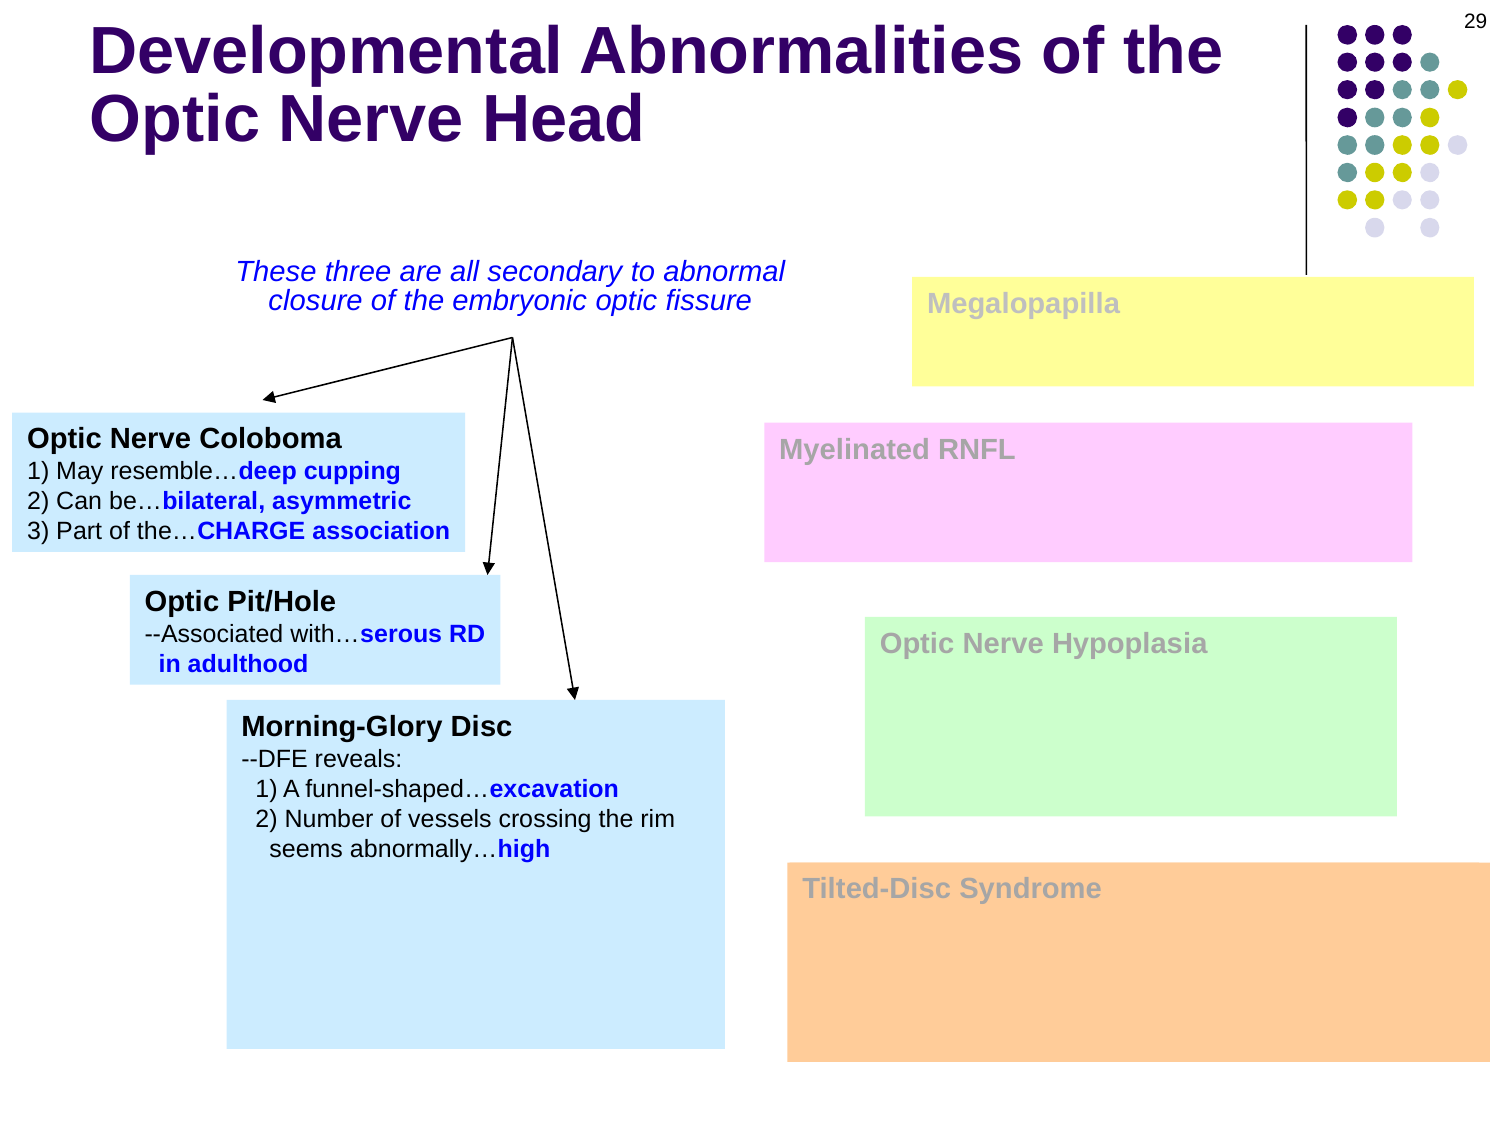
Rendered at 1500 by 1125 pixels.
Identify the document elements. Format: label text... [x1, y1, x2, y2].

text_box Optic Nerve Hypoplasia --Abnormally low number of axons --DFE: Small pale disc with double ring sign --VA 20/20<->NLP --VF defects invariably present --Remember the 4 D’s (more on this shortly) [864, 616, 1397, 817]
text_box Tilted-Disc Syndrome 1) Superior pole appears…elevated, inferior… recessed 2) Associated with…situs inversus of retinal vessels 3) Fundus abnormality produces… myopic astigm 4) VF testing reveals…bitemporal hemianopia that doesn’twith refract [787, 862, 1480, 1062]
text_box Morning-Glory Disc --DFE reveals: 1) A funnel-shaped…excavation 2) Number of vessels crossing the rim seems abnormally…high --Tissue is…contractile, so cup seems to…open and close (like its namesake, the morning-glory flower) --VA usually…20/200, but can be… 20/20<->NLP --1/3 develop…serous RD [226, 699, 725, 1049]
text_box Optic Pit/Hole --Associated with…serous RD in adulthood [129, 574, 501, 685]
text_box Optic Nerve Coloboma 1) May resemble…deep cupping 2) Can be…bilateral, asymmetric 3) Part of the…CHARGE association [12, 412, 466, 552]
slide_number 29 [1152, 0, 1500, 75]
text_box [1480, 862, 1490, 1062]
text_box Developmental Abnormalities of the Optic Nerve Head [75, 20, 1313, 163]
text_box [262, 337, 512, 403]
text_box These three are all secondary to abnormal closure of the embryonic optic fissure [220, 249, 801, 325]
text_box [482, 341, 513, 575]
text_box [512, 337, 579, 700]
text_box Myelinated RNFL --Myelin normally starts at LGN, ends at lamina cribrosa --Can be patchy, discontinuous --Corresponding VF has absolute scotoma [764, 422, 1413, 563]
text_box Megalopapilla --Abnormally large diameter of disc and cup --VF testing may reveal an enlarged blind spot [912, 276, 1474, 387]
